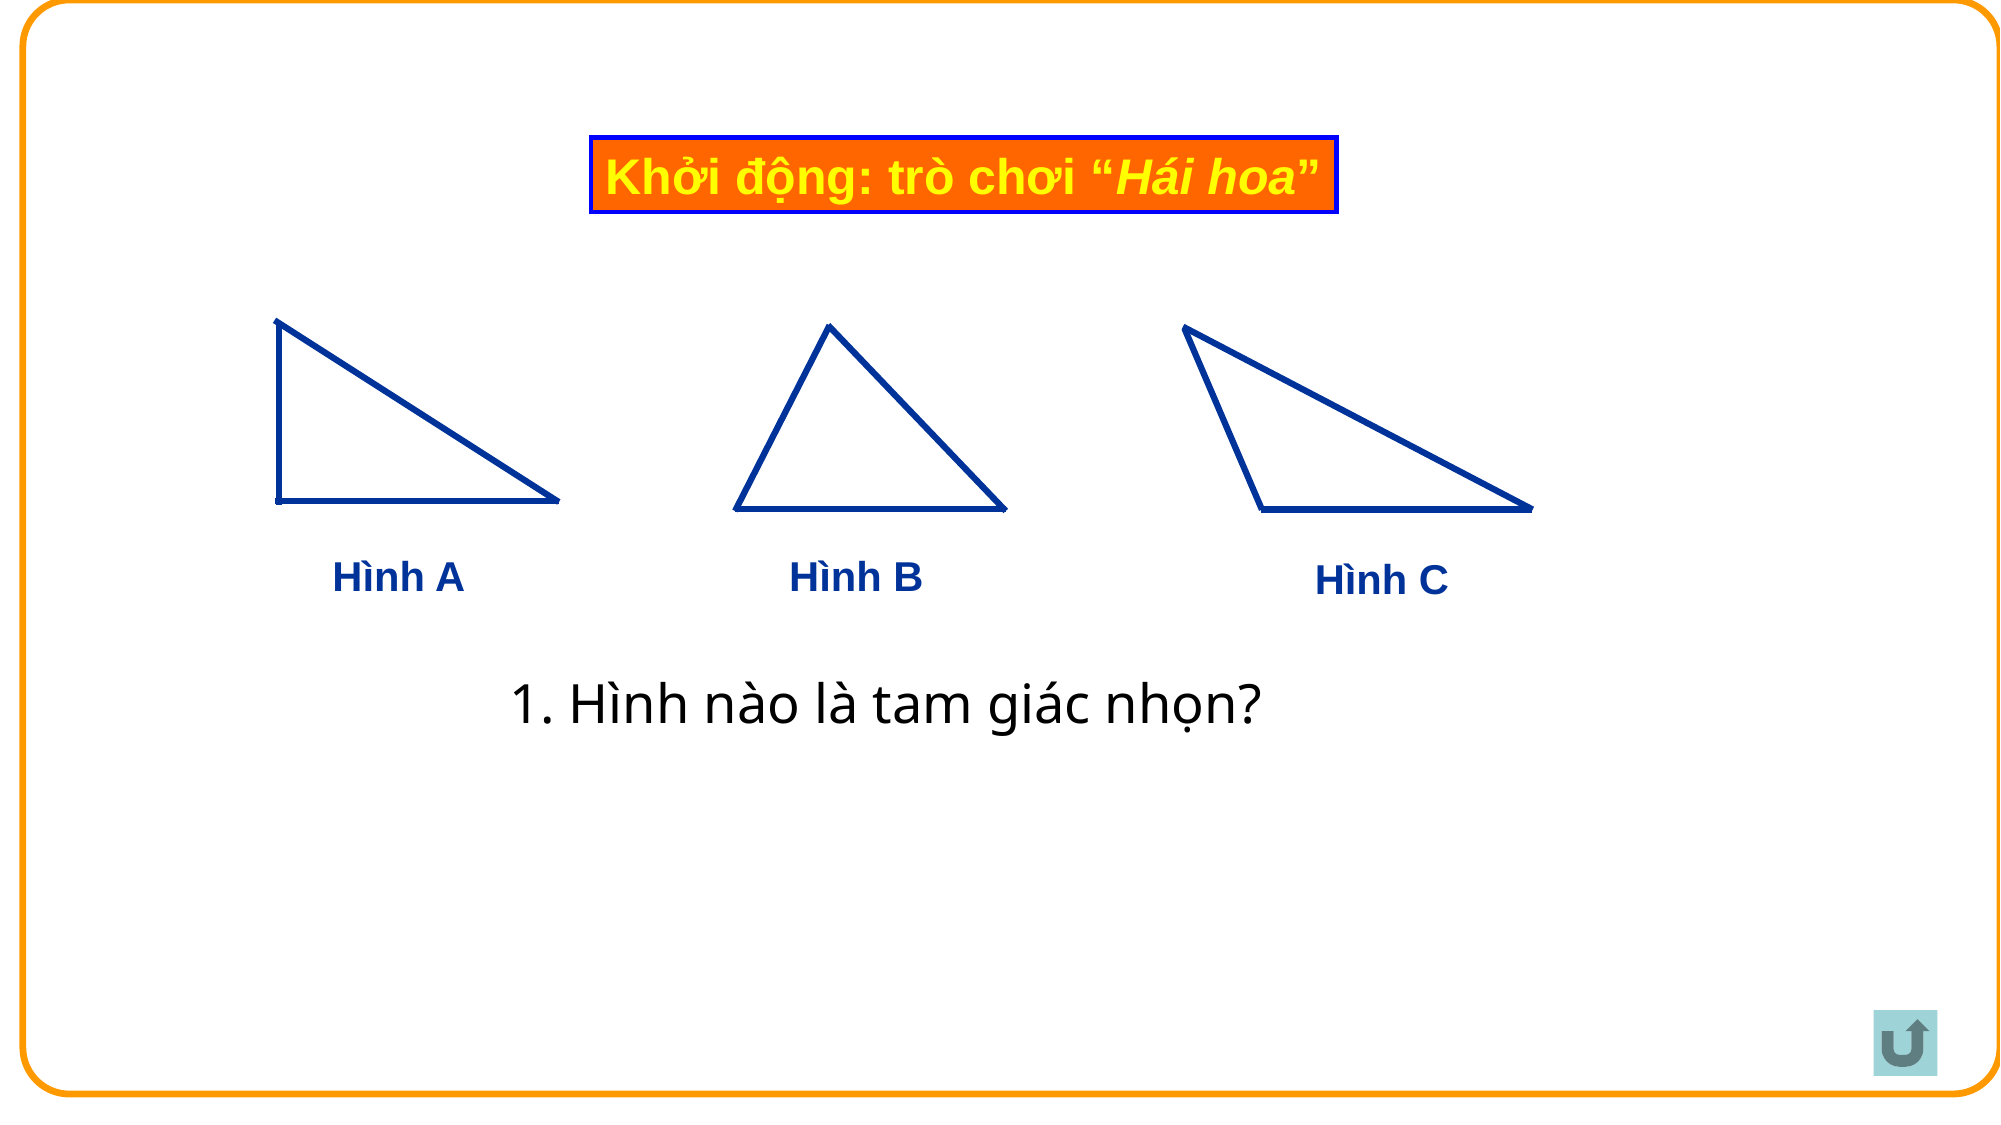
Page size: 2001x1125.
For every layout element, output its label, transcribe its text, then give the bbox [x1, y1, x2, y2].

text_box Hình C [1300, 545, 1465, 610]
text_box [274, 319, 559, 506]
text_box Hình A [317, 542, 481, 608]
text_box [734, 325, 1006, 512]
text_box [1873, 1010, 1938, 1076]
text_box 1. Hình nào là tam giác nhọn? [280, 661, 1491, 742]
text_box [1182, 326, 1533, 510]
text_box [22, 0, 2000, 1094]
text_box Hình B [774, 542, 939, 608]
